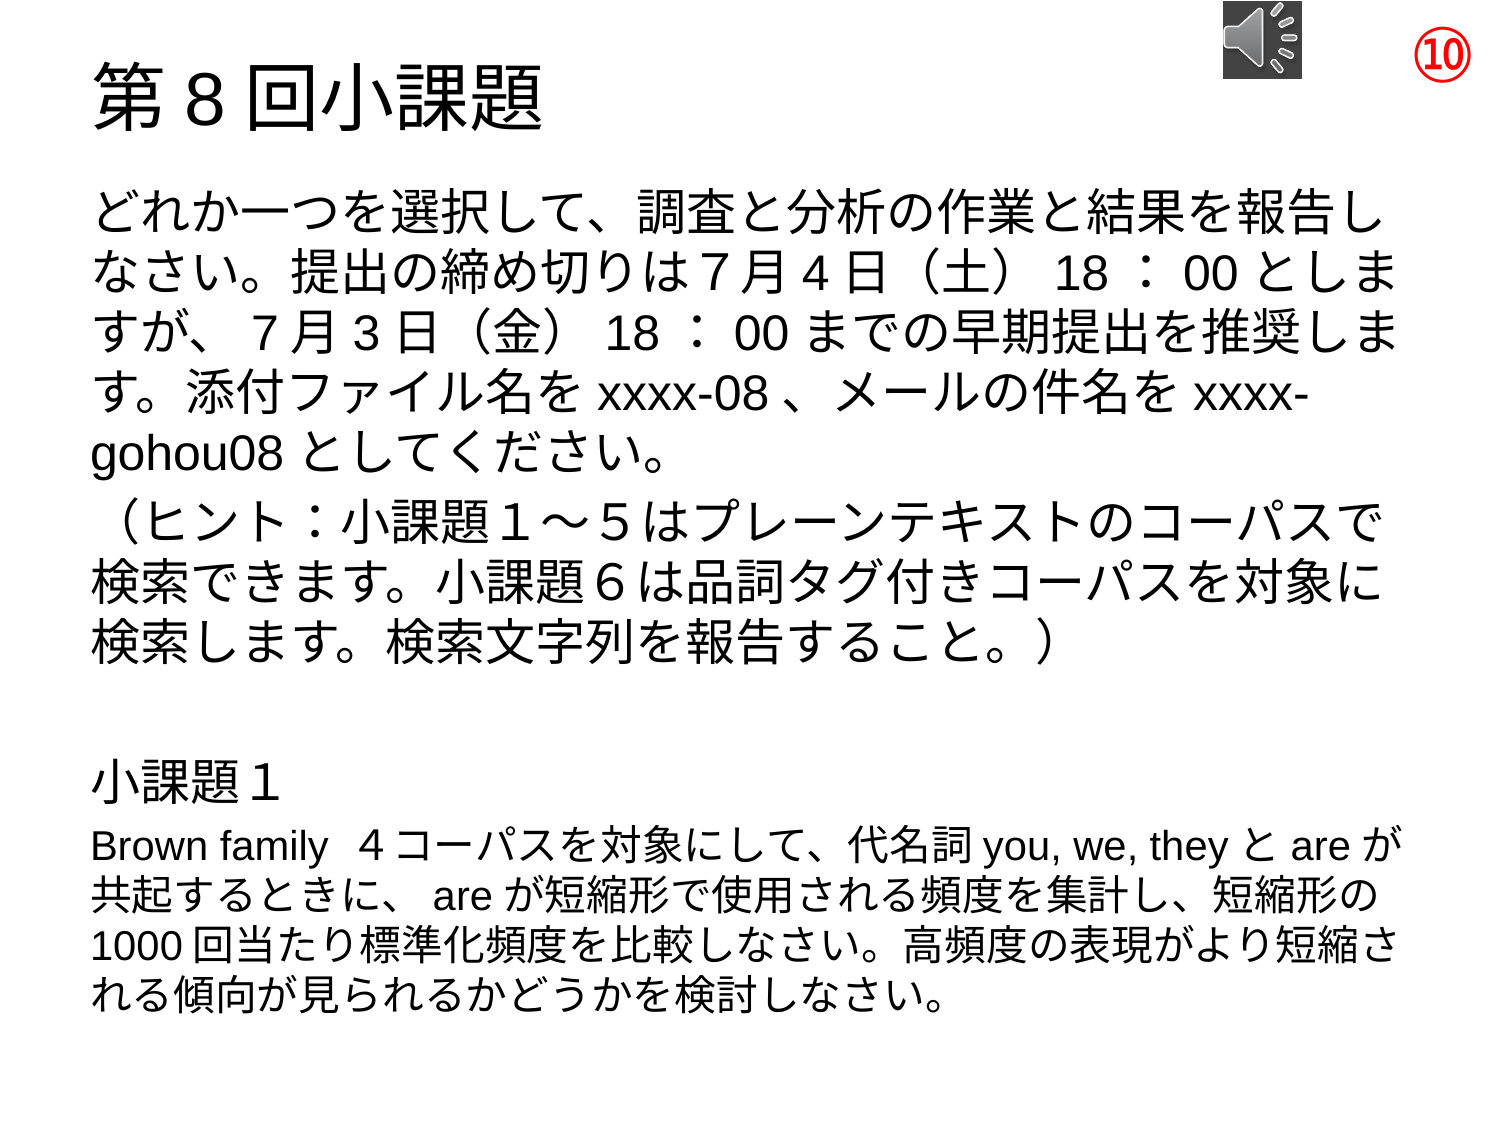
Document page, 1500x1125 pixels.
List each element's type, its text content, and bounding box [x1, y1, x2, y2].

list どれか一つを選択して、調査と分析の作業と結果を報告しなさい。提出の締め切りは７月4日（土）18：00としますが、7月3日（金）18：00までの早期提出を推奨します。添付ファイル名をxxxx-08、メールの件名をxxxx-gohou08としてください。 （ヒント：小課題１～５はプレーンテキストのコーパスで検索できます。小課題６は品詞タグ付きコーパスを対象に検索します。検索文字列を報告すること。） 小課題１ Brown family ４コーパスを対象にして、代名詞you, we, theyとareが共起するときに、areが短縮形で使用される頻度を集計し、短縮形の1000回当たり標準化頻度を比較しなさい。高頻度の表現がより短縮される傾向が見られるかどうかを検討しなさい。 [75, 172, 1425, 1005]
title 第8回小課題 [76, 42, 1010, 149]
text_box ⑩ [1394, 0, 1492, 105]
picture [1222, 0, 1303, 81]
